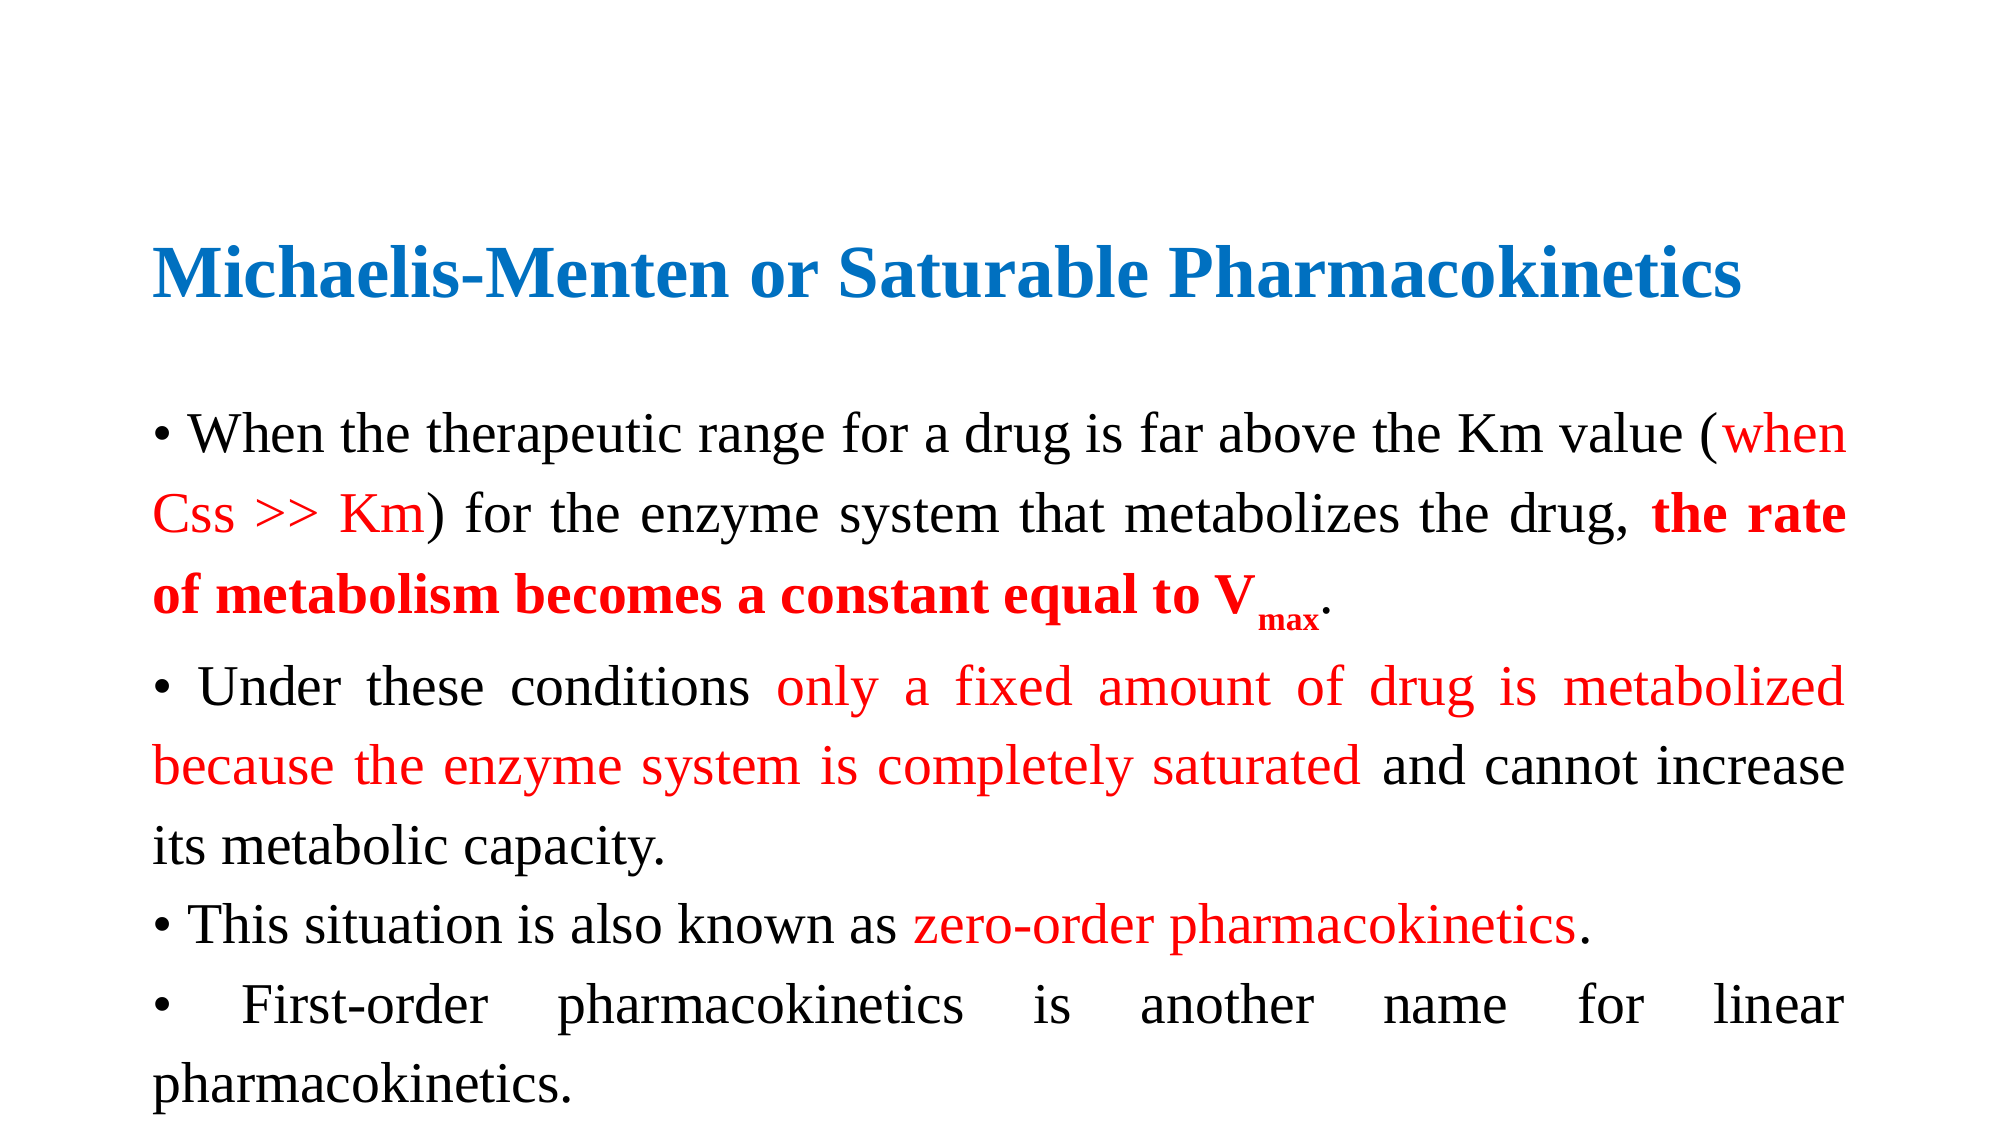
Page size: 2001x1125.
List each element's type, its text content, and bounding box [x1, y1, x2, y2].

list • When the therapeutic range for a drug is far above the Km value (when Css >> Km) for the enzyme system that metabolizes the drug, the rate of metabolism becomes a constant equal to Vmax. • Under these conditions only a fixed amount of drug is metabolized because the enzyme system is completely saturated and cannot increase its metabolic capacity. • This situation is also known as zero-order pharmacokinetics. • First-order pharmacokinetics is another name for linear pharmacokinetics. [137, 377, 1863, 1125]
title Michaelis-Menten or Saturable Pharmacokinetics [137, 143, 1863, 377]
